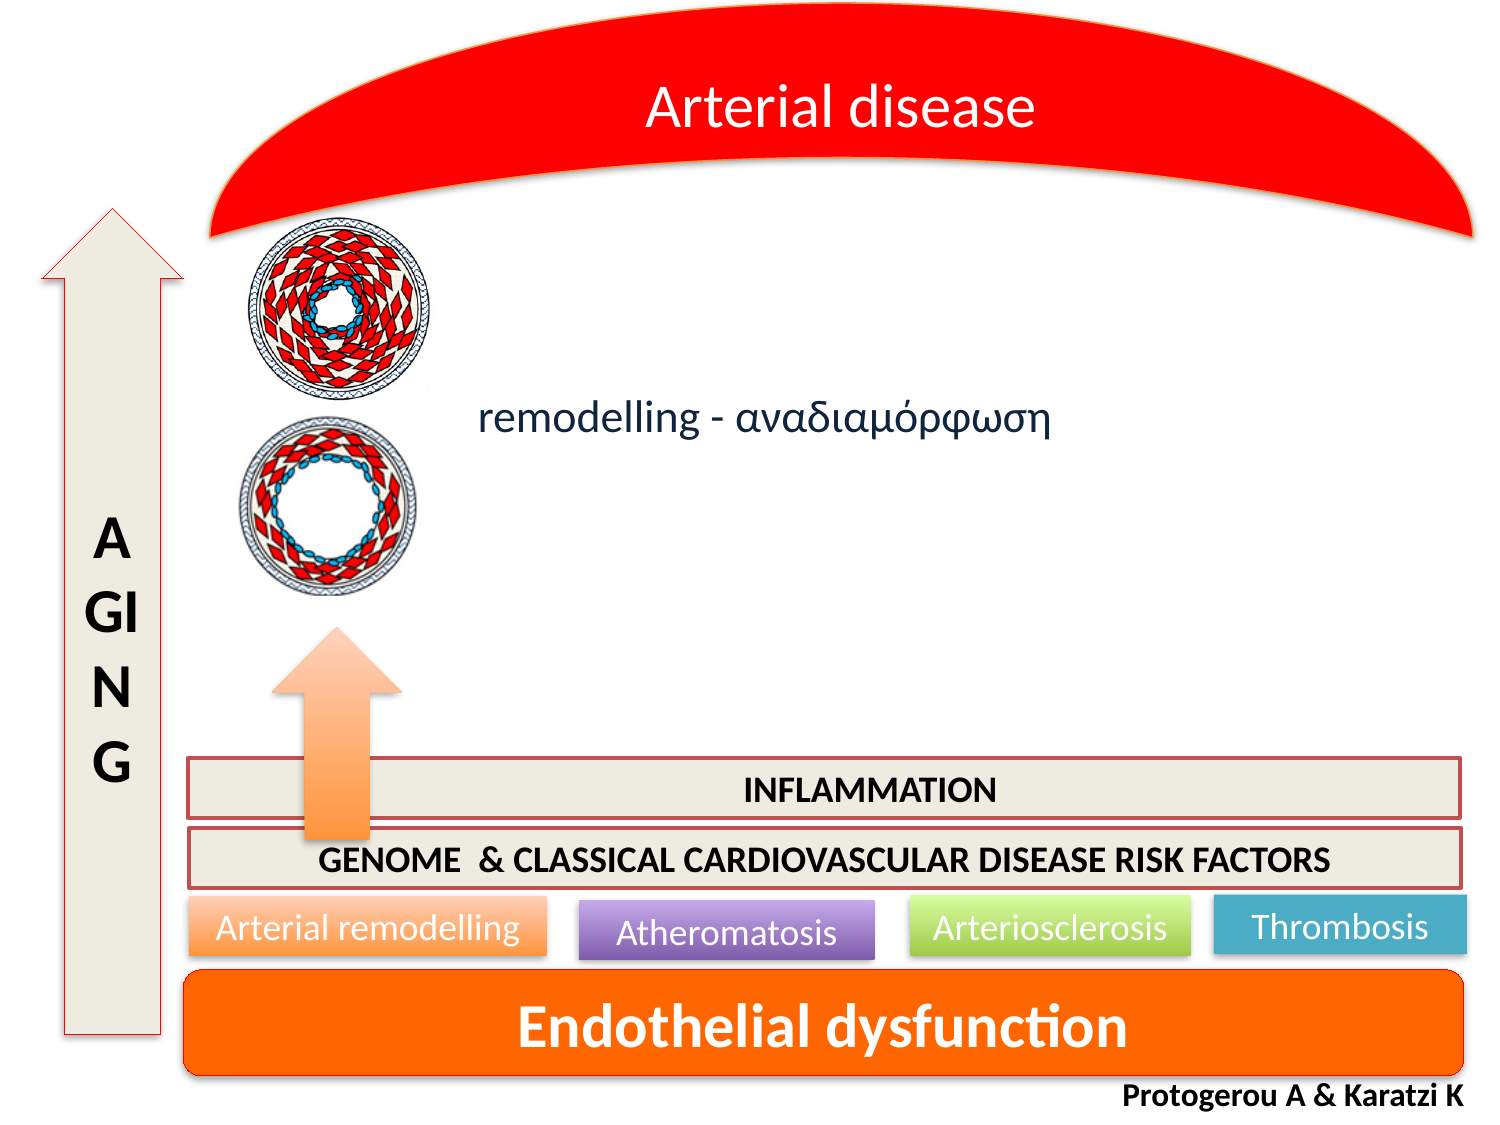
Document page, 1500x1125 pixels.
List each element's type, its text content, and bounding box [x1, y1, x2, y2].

text_box AGING [41, 208, 184, 1035]
text_box Arterial disease [209, 2, 1474, 239]
text_box Protogerou A & Karatzi K [1096, 1065, 1490, 1121]
text_box remodelling - αναδιαμόρφωση [463, 379, 1067, 450]
picture [236, 213, 442, 607]
text_box Arteriosclerosis [910, 895, 1191, 956]
text_box [272, 627, 403, 840]
text_box Atheromatosis [579, 900, 875, 960]
text_box Endothelial dysfunction [183, 969, 1464, 1076]
text_box INFLAMMATION [186, 756, 299, 820]
text_box Arterial remodelling [189, 896, 547, 956]
text_box GENOME & CLASSICAL CARDIOVASCULAR DISEASE RISK FACTORS [187, 826, 1463, 890]
text_box INFLAMMATION [374, 756, 1462, 820]
text_box Thrombosis [1213, 894, 1467, 955]
